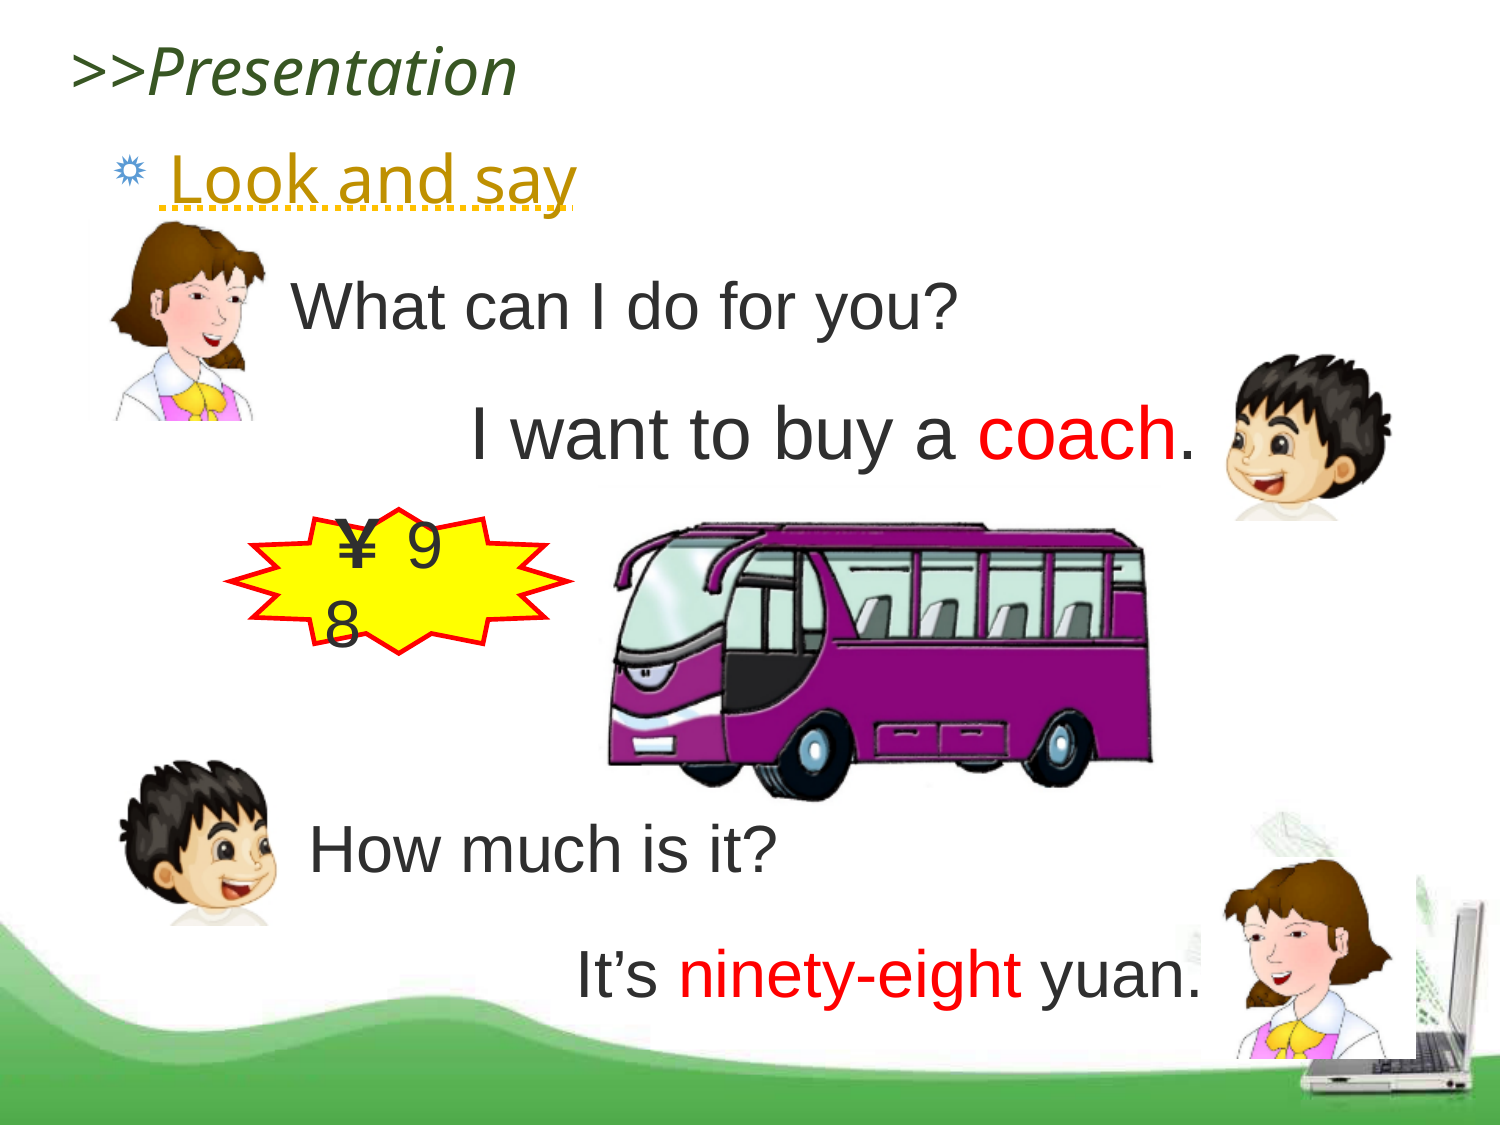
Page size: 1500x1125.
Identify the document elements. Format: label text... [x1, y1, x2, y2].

text_box It’s ninety-eight yuan. [560, 923, 1201, 1018]
text_box >>Presentation [55, 2, 1249, 118]
text_box What can I do for you? [286, 255, 1192, 351]
text_box Look and say [80, 121, 1416, 228]
text_box ￥98 [226, 508, 571, 655]
text_box How much is it? [294, 798, 841, 894]
picture [0, 0, 1500, 1125]
text_box I want to buy a coach. [454, 377, 1208, 483]
